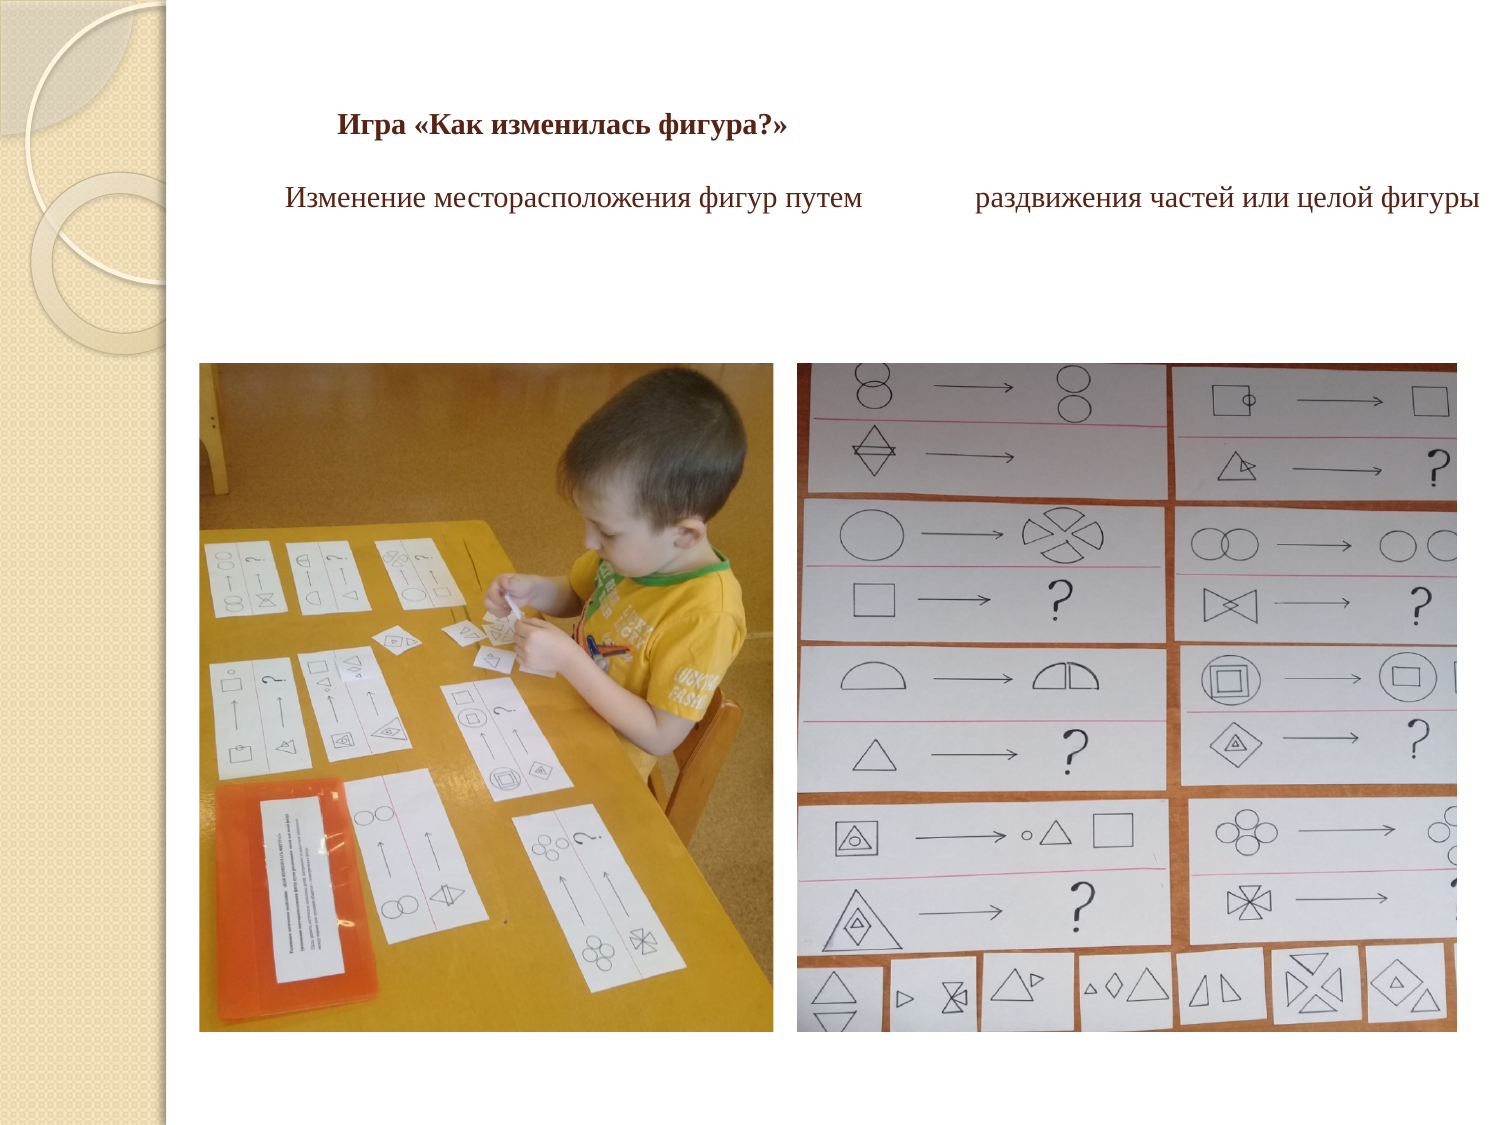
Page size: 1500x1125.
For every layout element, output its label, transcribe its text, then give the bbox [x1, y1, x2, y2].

picture [797, 363, 1457, 367]
picture [152, 363, 821, 1032]
title Игра «Как изменилась фигура?» Изменение месторасположения фигур путем раздвижения частей или целой фигуры [270, 46, 1500, 235]
picture [797, 1028, 1457, 1032]
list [792, 367, 1462, 1028]
